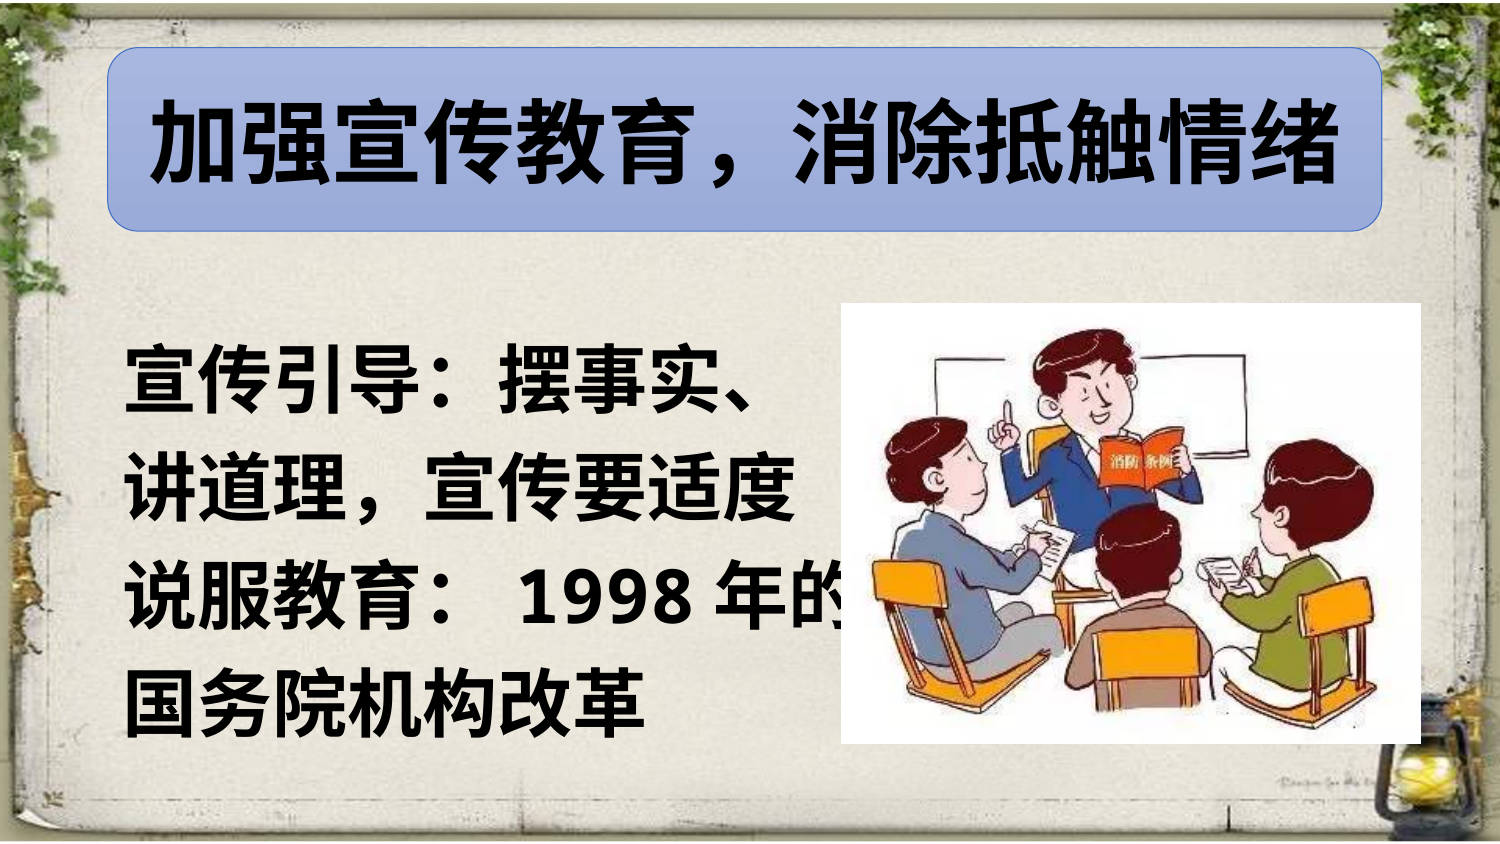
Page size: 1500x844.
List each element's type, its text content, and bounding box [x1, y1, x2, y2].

text_box 宣传引导：摆事实、讲道理，宣传要适度 说服教育：1998年的国务院机构改革 [107, 307, 884, 754]
text_box 加强宣传教育，消除抵触情绪 [107, 47, 1383, 232]
picture [0, 0, 1500, 844]
